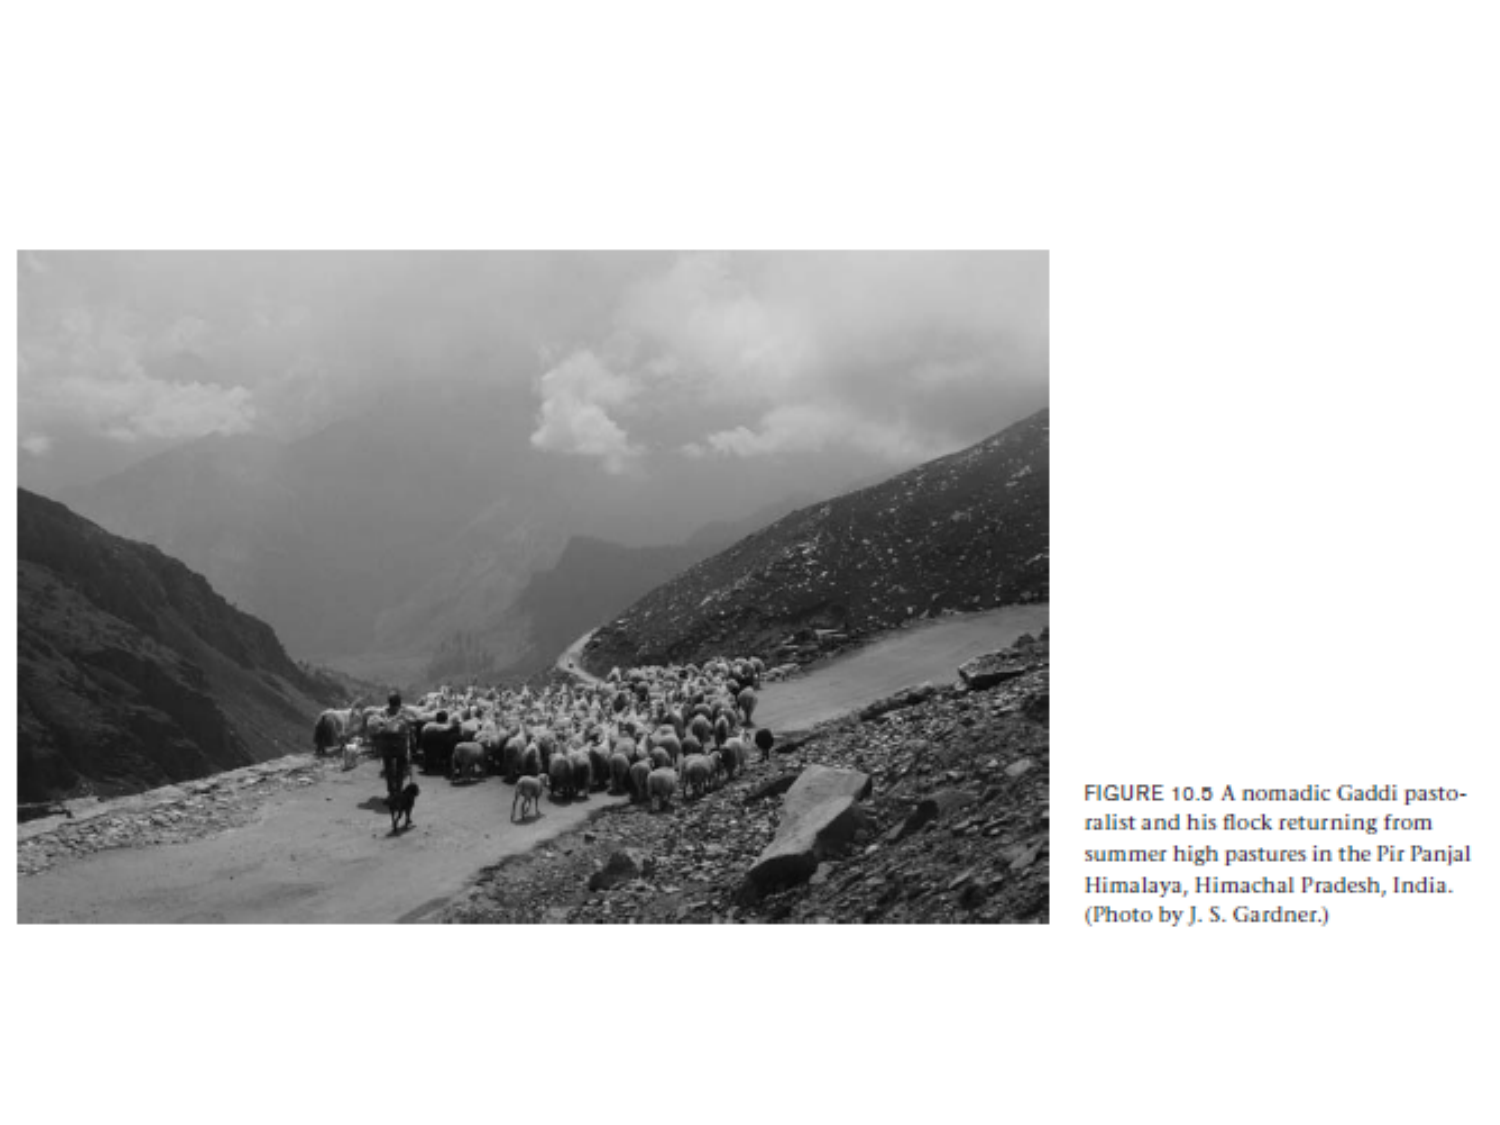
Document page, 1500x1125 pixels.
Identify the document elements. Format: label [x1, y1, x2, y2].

picture [0, 174, 1500, 963]
